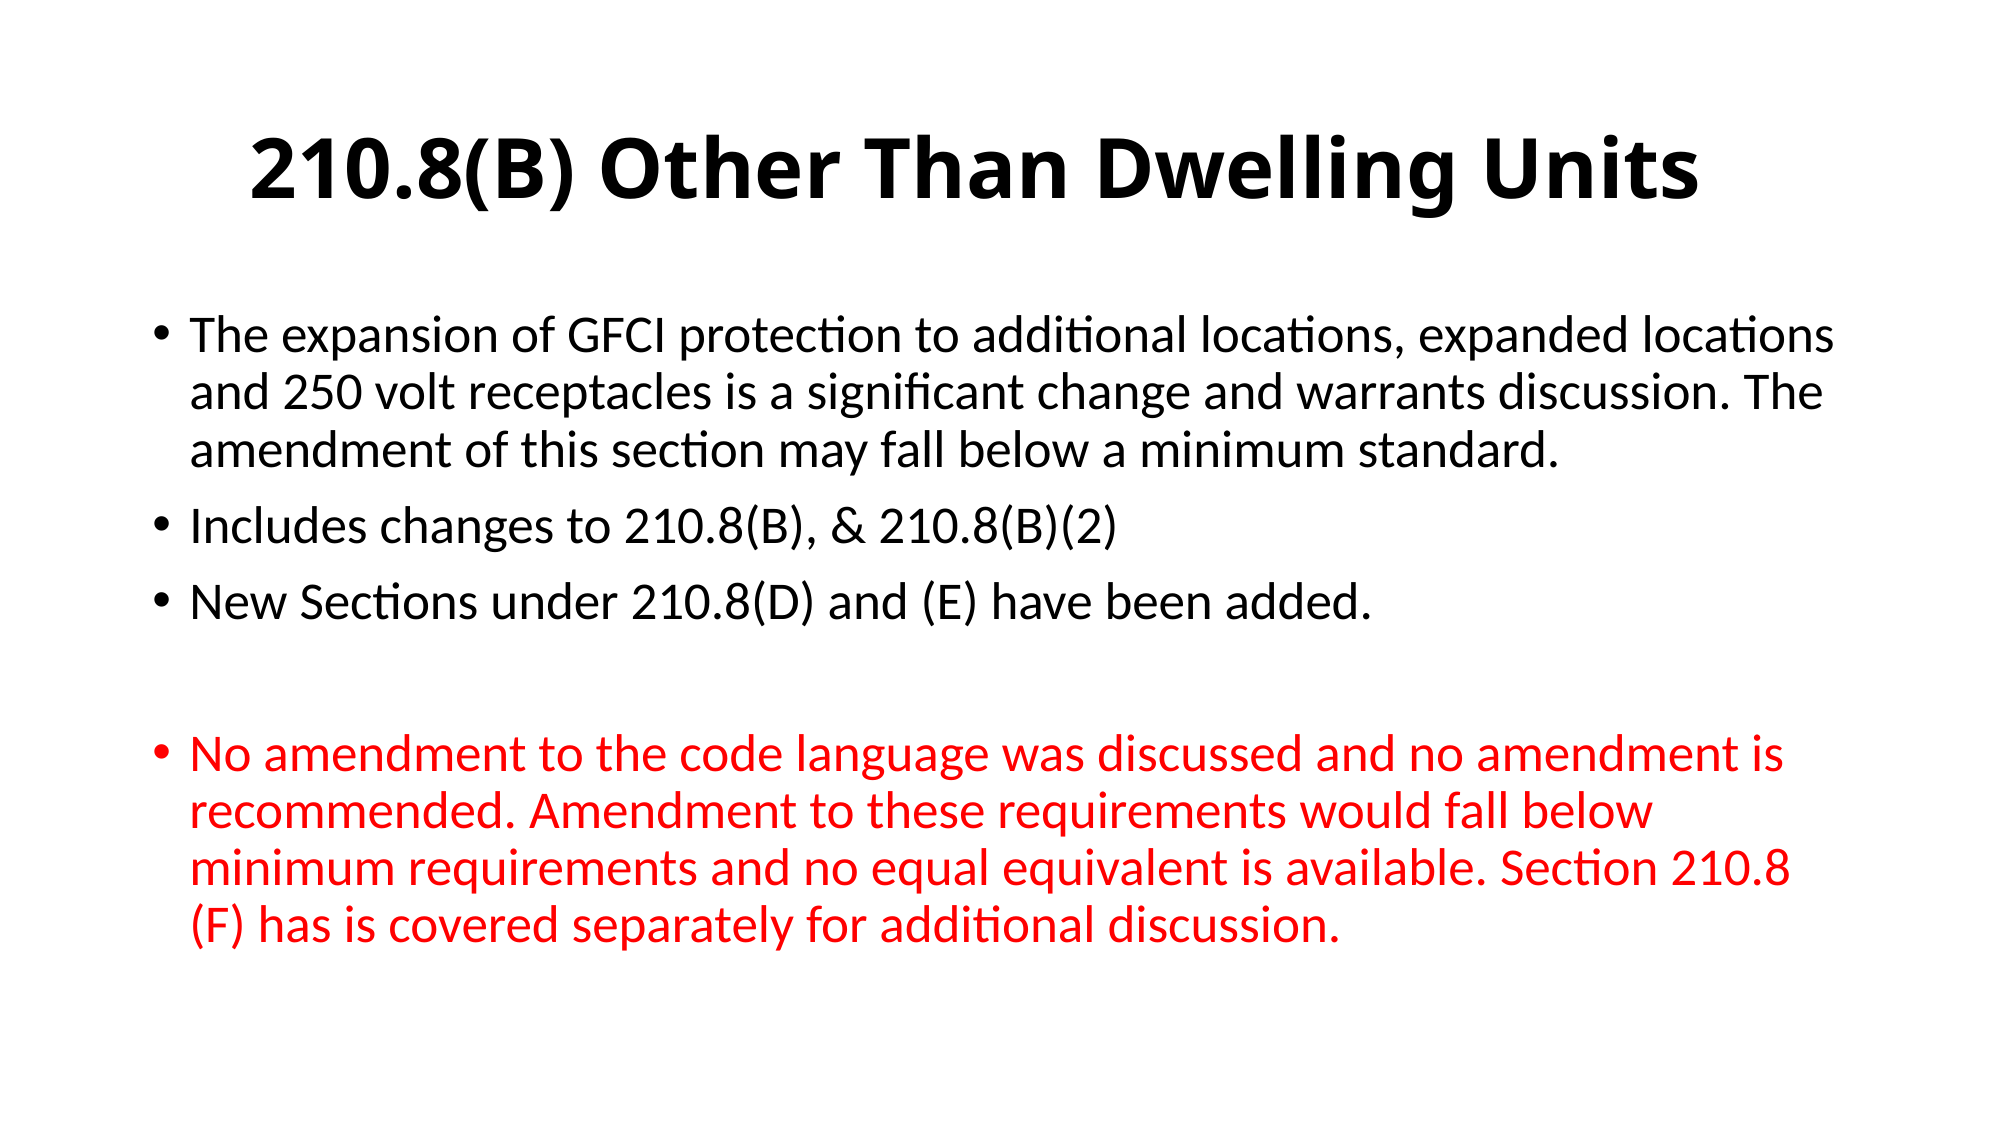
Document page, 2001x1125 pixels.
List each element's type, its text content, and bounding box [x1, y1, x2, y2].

list The expansion of GFCI protection to additional locations, expanded locations and 250 volt receptacles is a significant change and warrants discussion. The amendment of this section may fall below a minimum standard. Includes changes to 210.8(B), & 210.8(B)(2) New Sections under 210.8(D) and (E) have been added. No amendment to the code language was discussed and no amendment is recommended. Amendment to these requirements would fall below minimum requirements and no equal equivalent is available. Section 210.8 (F) has is covered separately for additional discussion. [137, 299, 1863, 1014]
title 210.8(B) Other Than Dwelling Units [137, 59, 1863, 278]
